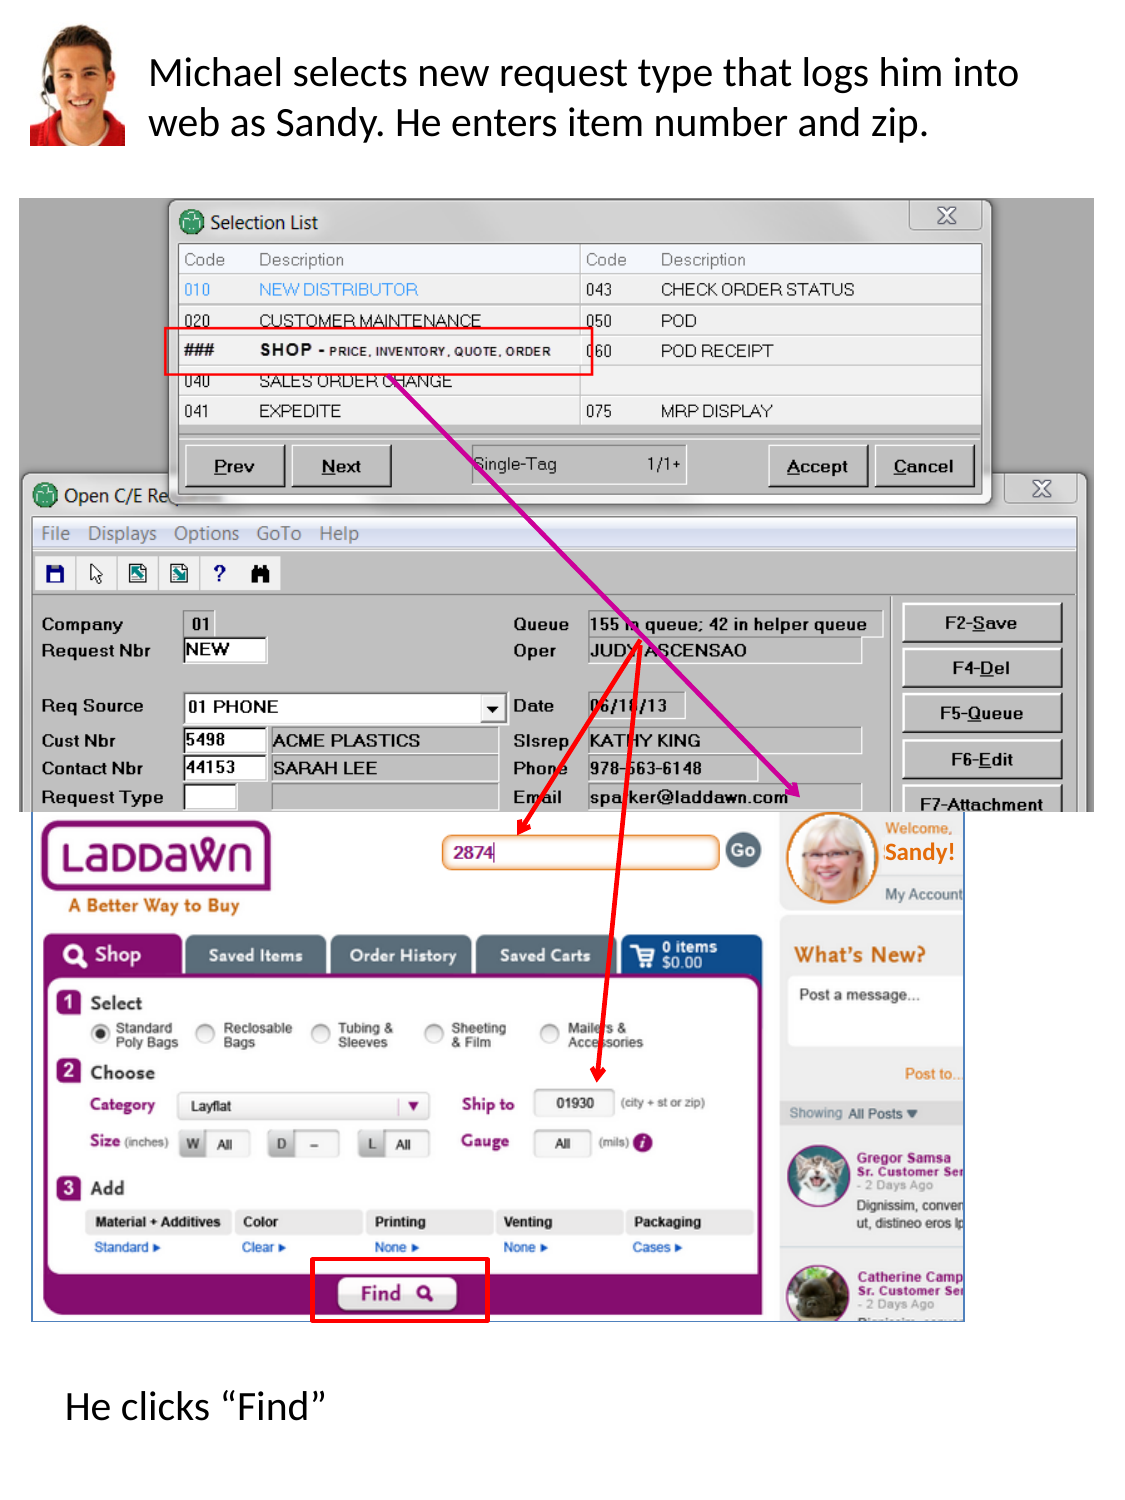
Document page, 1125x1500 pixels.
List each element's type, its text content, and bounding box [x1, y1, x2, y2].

picture [641, 831, 726, 879]
text_box Michael selects new request type that logs him into web as Sandy. He enters item number and zip. [133, 37, 1094, 153]
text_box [32, 821, 964, 1322]
picture [19, 198, 1095, 812]
picture [437, 831, 596, 879]
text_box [516, 639, 641, 836]
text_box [596, 644, 641, 1083]
text_box He clicks “Find” [50, 1371, 1011, 1437]
picture [30, 21, 126, 147]
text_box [387, 374, 801, 798]
